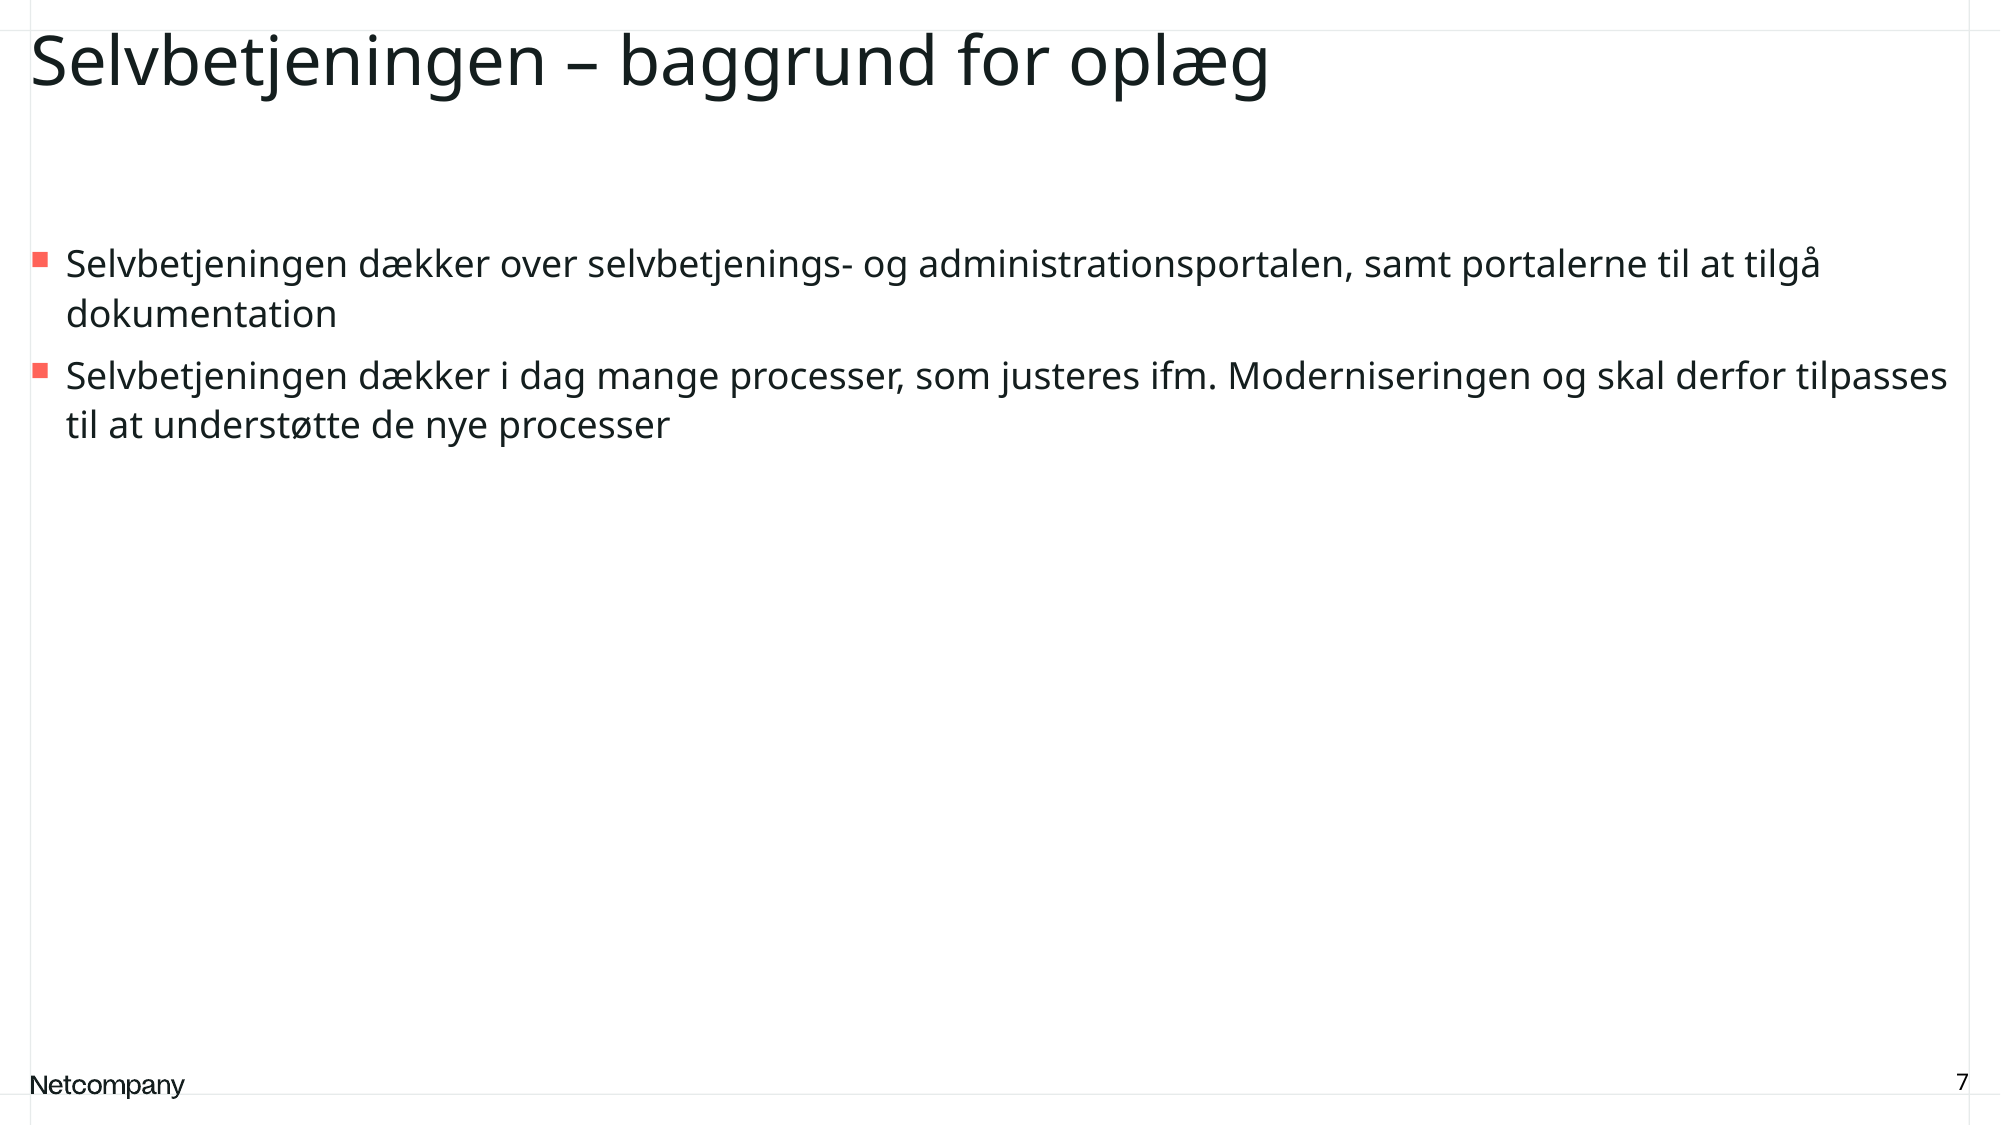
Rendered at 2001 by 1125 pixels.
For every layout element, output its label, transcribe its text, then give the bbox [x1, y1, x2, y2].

slide_number 7 [1524, 1062, 1970, 1095]
title Selvbetjeningen – baggrund for oplæg [30, 30, 1970, 186]
list Selvbetjeningen dækker over selvbetjenings- og administrationsportalen, samt portalerne til at tilgå dokumentation Selvbetjeningen dækker i dag mange processer, som justeres ifm. Moderniseringen og skal derfor tilpasses til at understøtte de nye processer [30, 235, 1970, 985]
